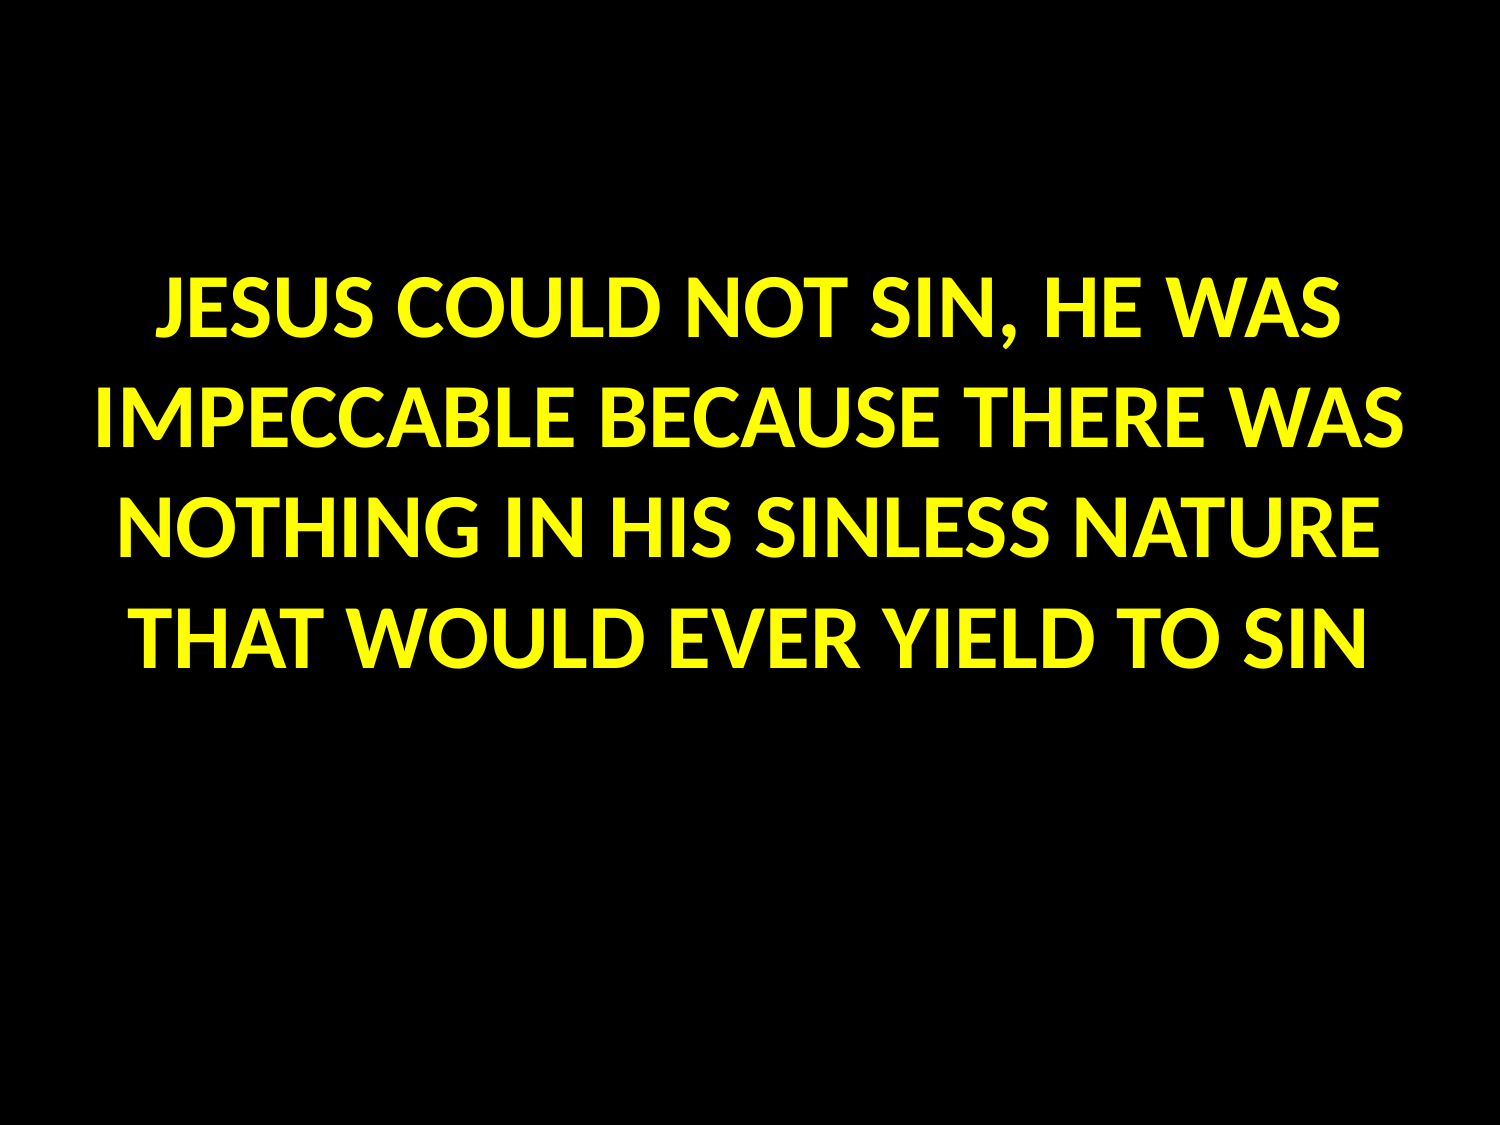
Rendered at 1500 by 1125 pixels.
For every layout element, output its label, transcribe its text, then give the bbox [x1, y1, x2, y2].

title JESUS COULD NOT SIN, HE WAS IMPECCABLE BECAUSE THERE WAS NOTHING IN HIS SINLESS NATURE THAT WOULD EVER YIELD TO SIN [75, 45, 1425, 888]
